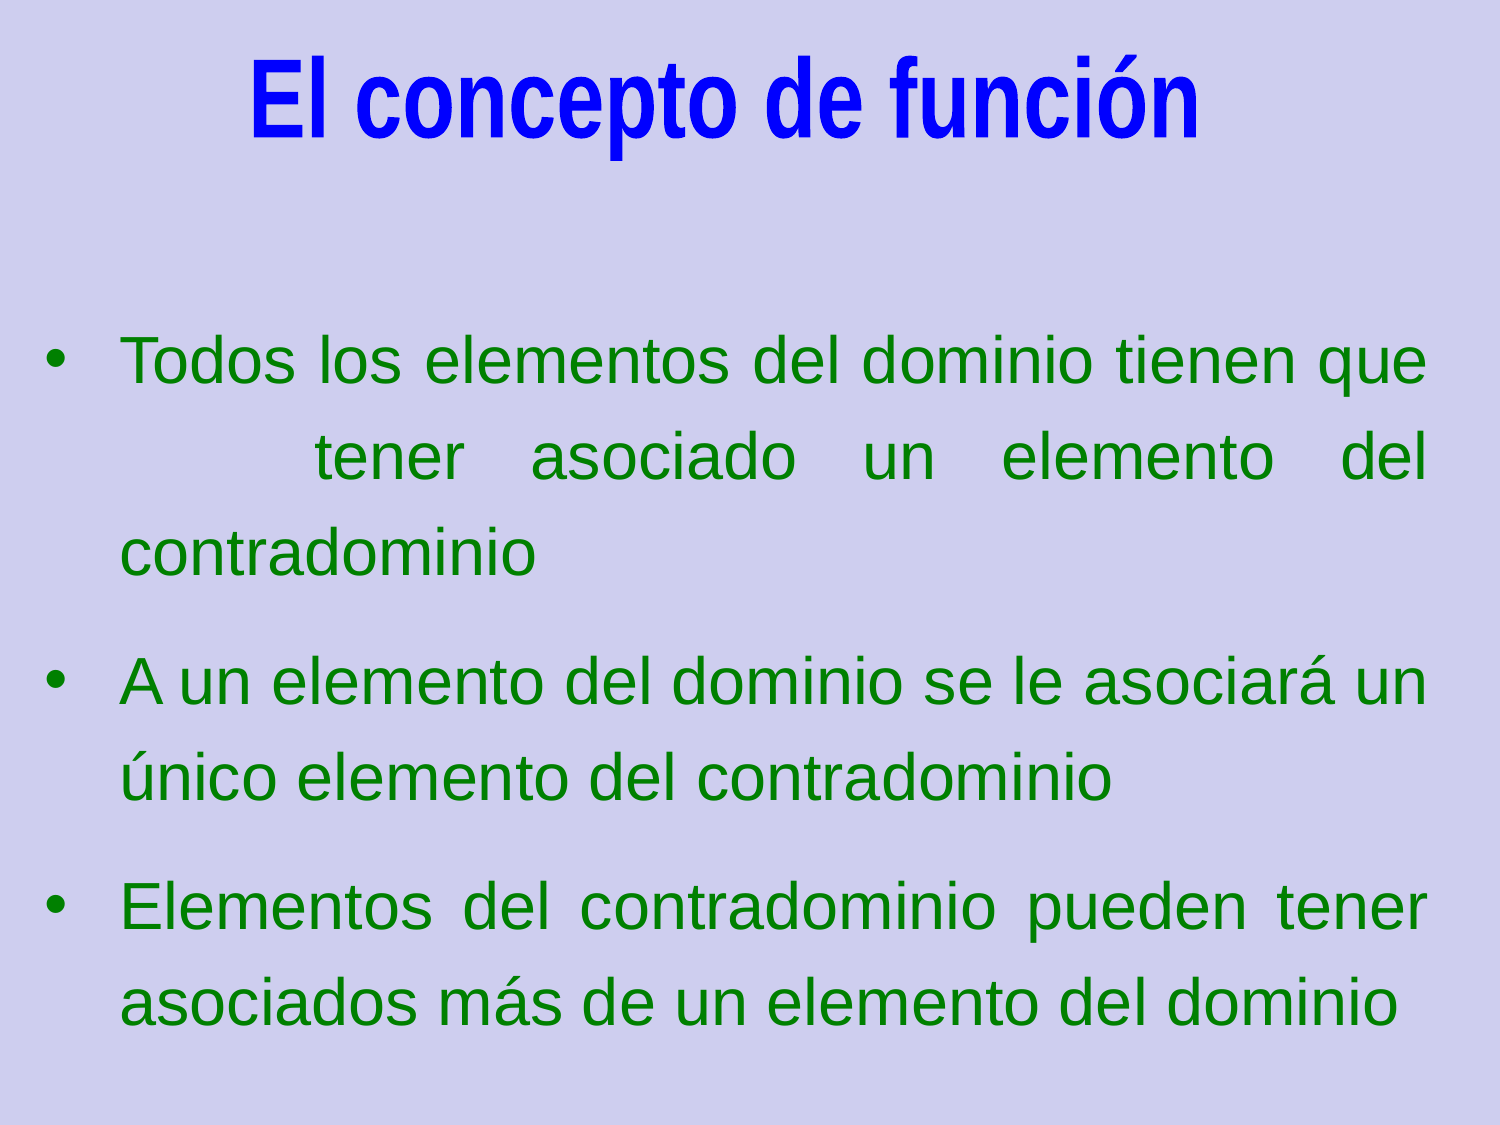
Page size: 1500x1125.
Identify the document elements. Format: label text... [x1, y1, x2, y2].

text_box Todos los elementos del dominio tienen que tener asociado un elemento del contradominio A un elemento del dominio se le asociará un único elemento del contradominio Elementos del contradominio pueden tener asociados más de un elemento del dominio [29, 293, 1445, 1047]
